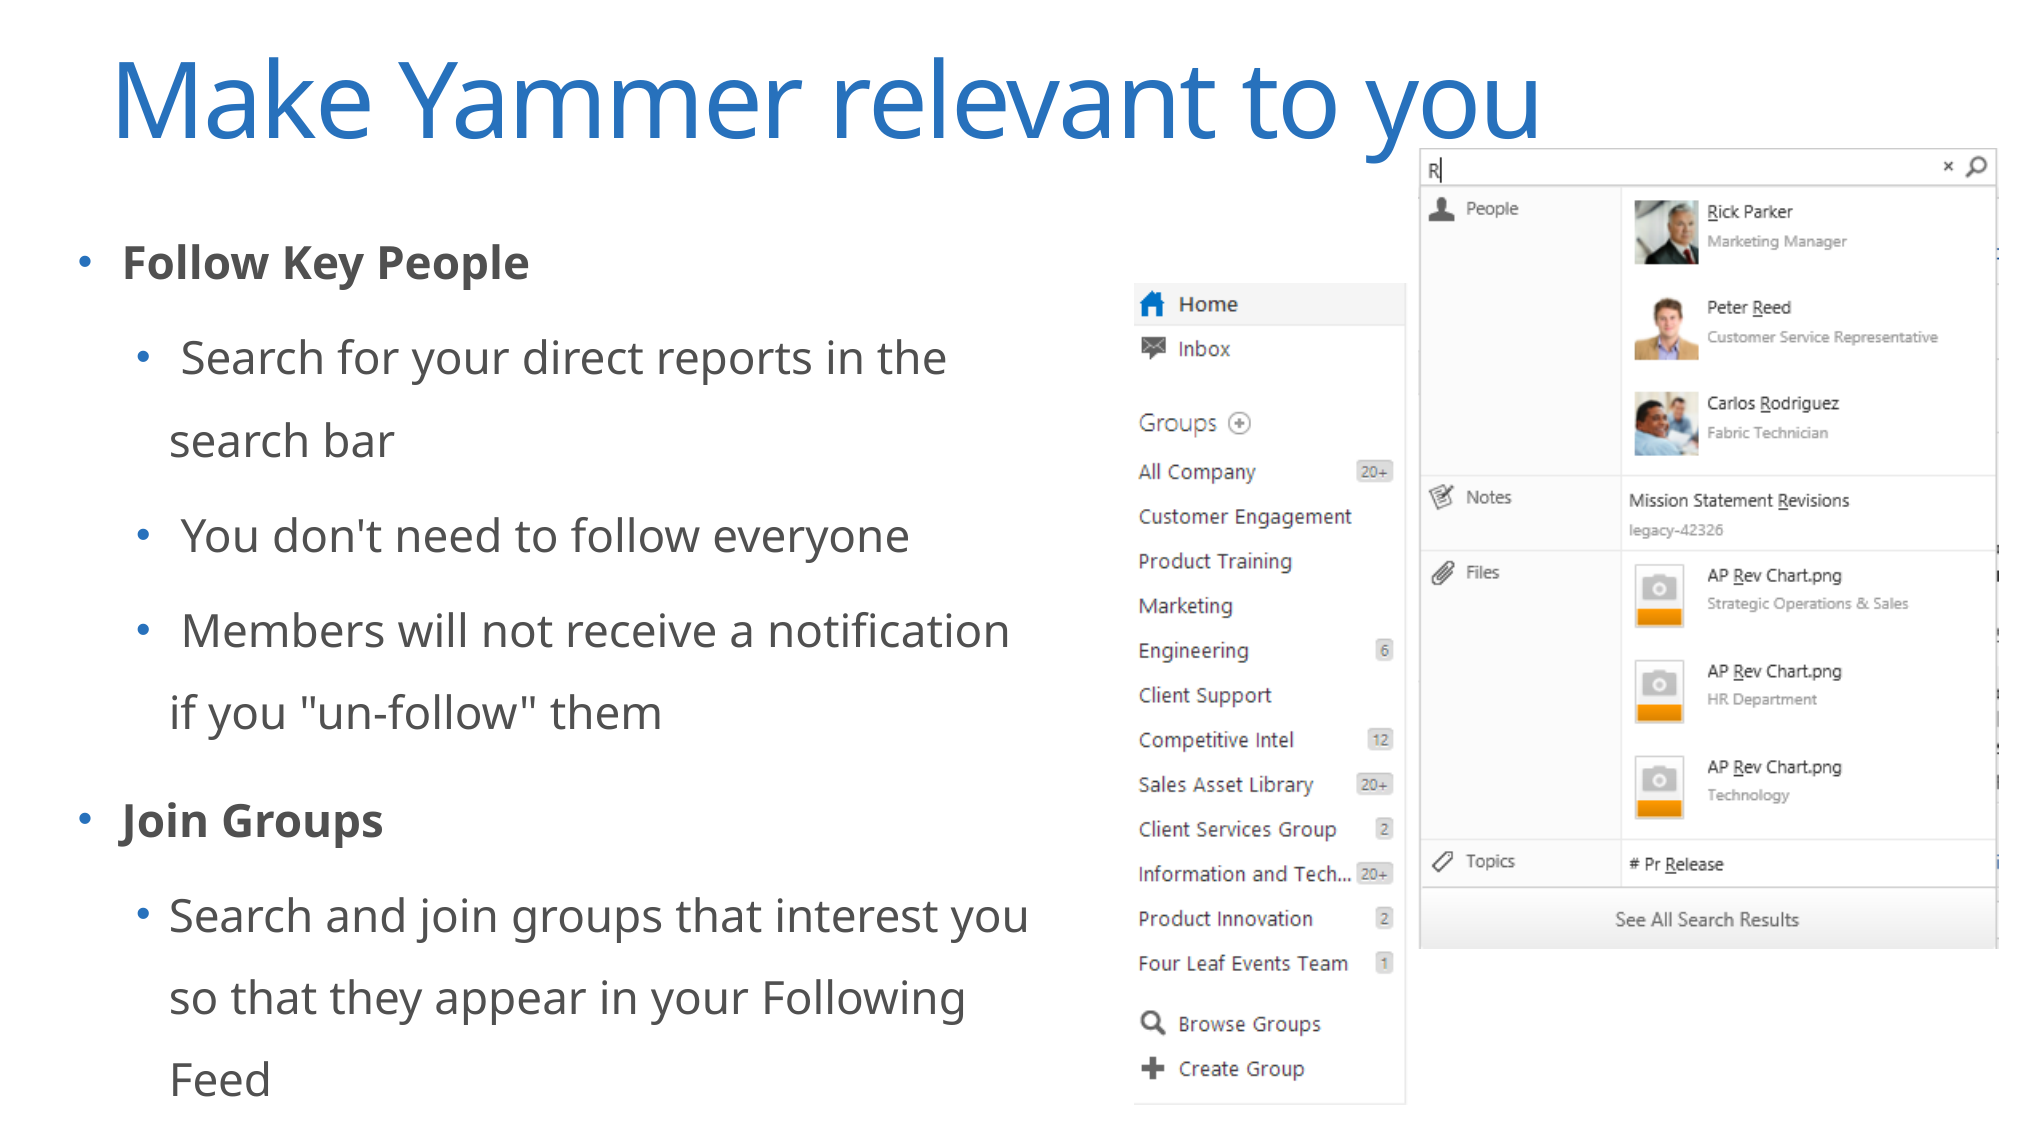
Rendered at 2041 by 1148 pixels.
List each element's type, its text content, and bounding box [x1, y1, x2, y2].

text_box Follow Key People Search for your direct reports in the search bar You don't need to follow everyone Members will not receive a notification if you "un-follow" them Join Groups Search and join groups that interest you so that they appear in your Following Feed [77, 206, 1049, 832]
picture [1134, 283, 1408, 1105]
picture [1418, 148, 1999, 949]
title Make Yammer relevant to you [85, 31, 1675, 149]
